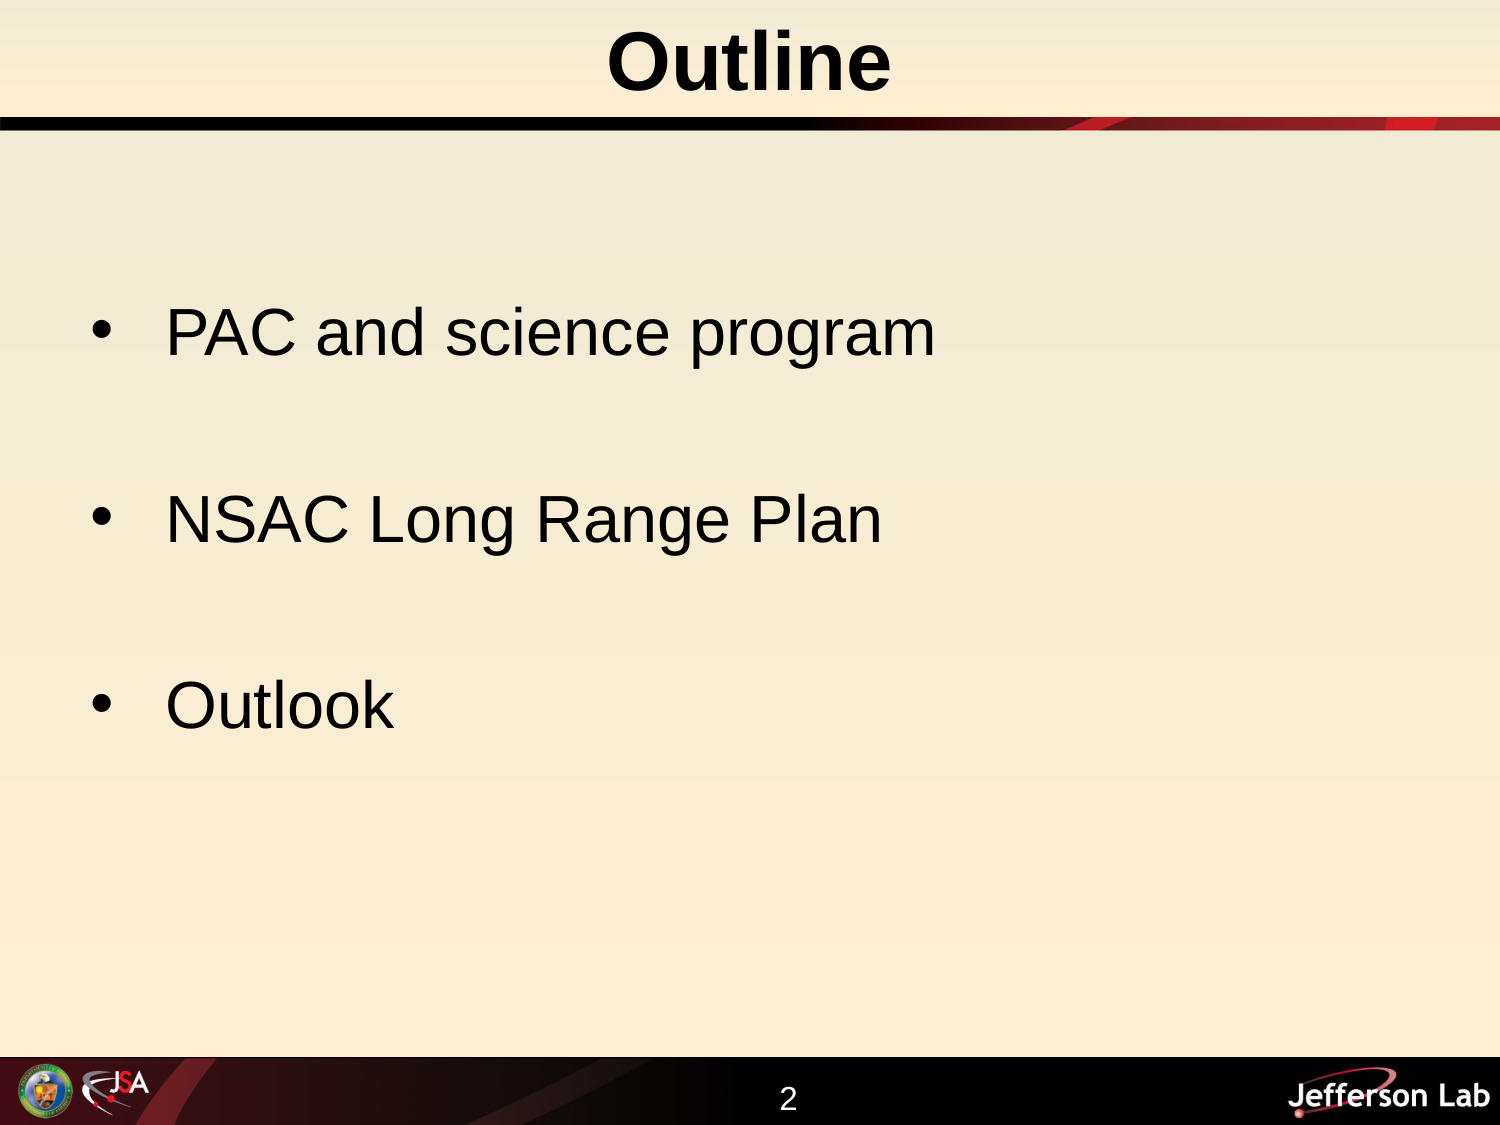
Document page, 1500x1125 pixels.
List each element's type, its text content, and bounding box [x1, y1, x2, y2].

text_box PAC and science program NSAC Long Range Plan Outlook [74, 187, 1425, 975]
picture [0, 116, 1500, 132]
picture [0, 1057, 1500, 1125]
text_box Outline [0, 0, 1500, 113]
